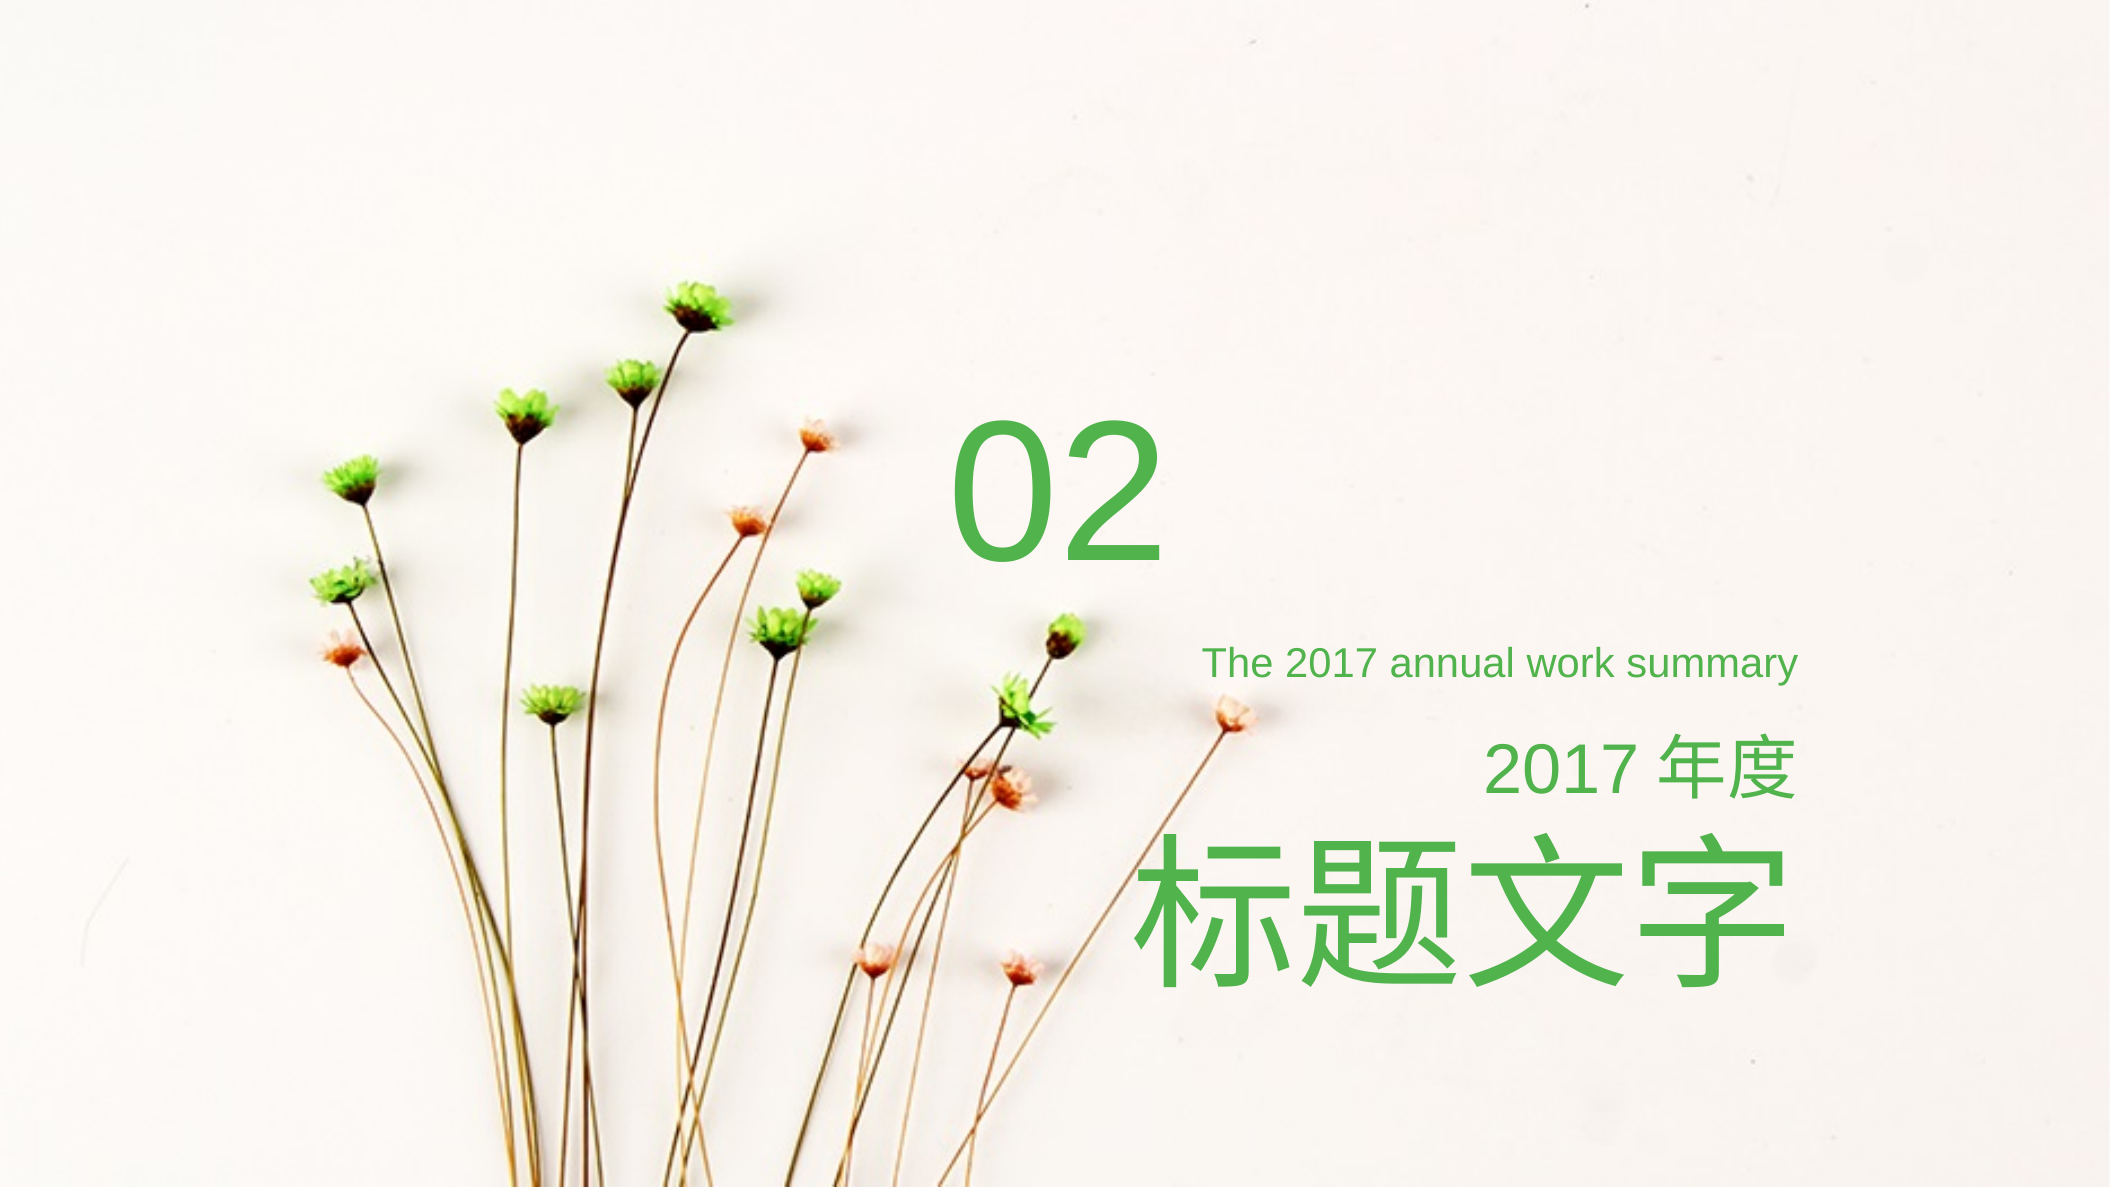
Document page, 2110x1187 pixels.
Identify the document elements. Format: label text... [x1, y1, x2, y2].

text_box 02 [932, 352, 1185, 608]
text_box [0, 0, 2110, 1187]
text_box The 2017 annual work summary [1186, 628, 1814, 694]
text_box 2017年度 标题文字 [1115, 715, 1812, 1015]
